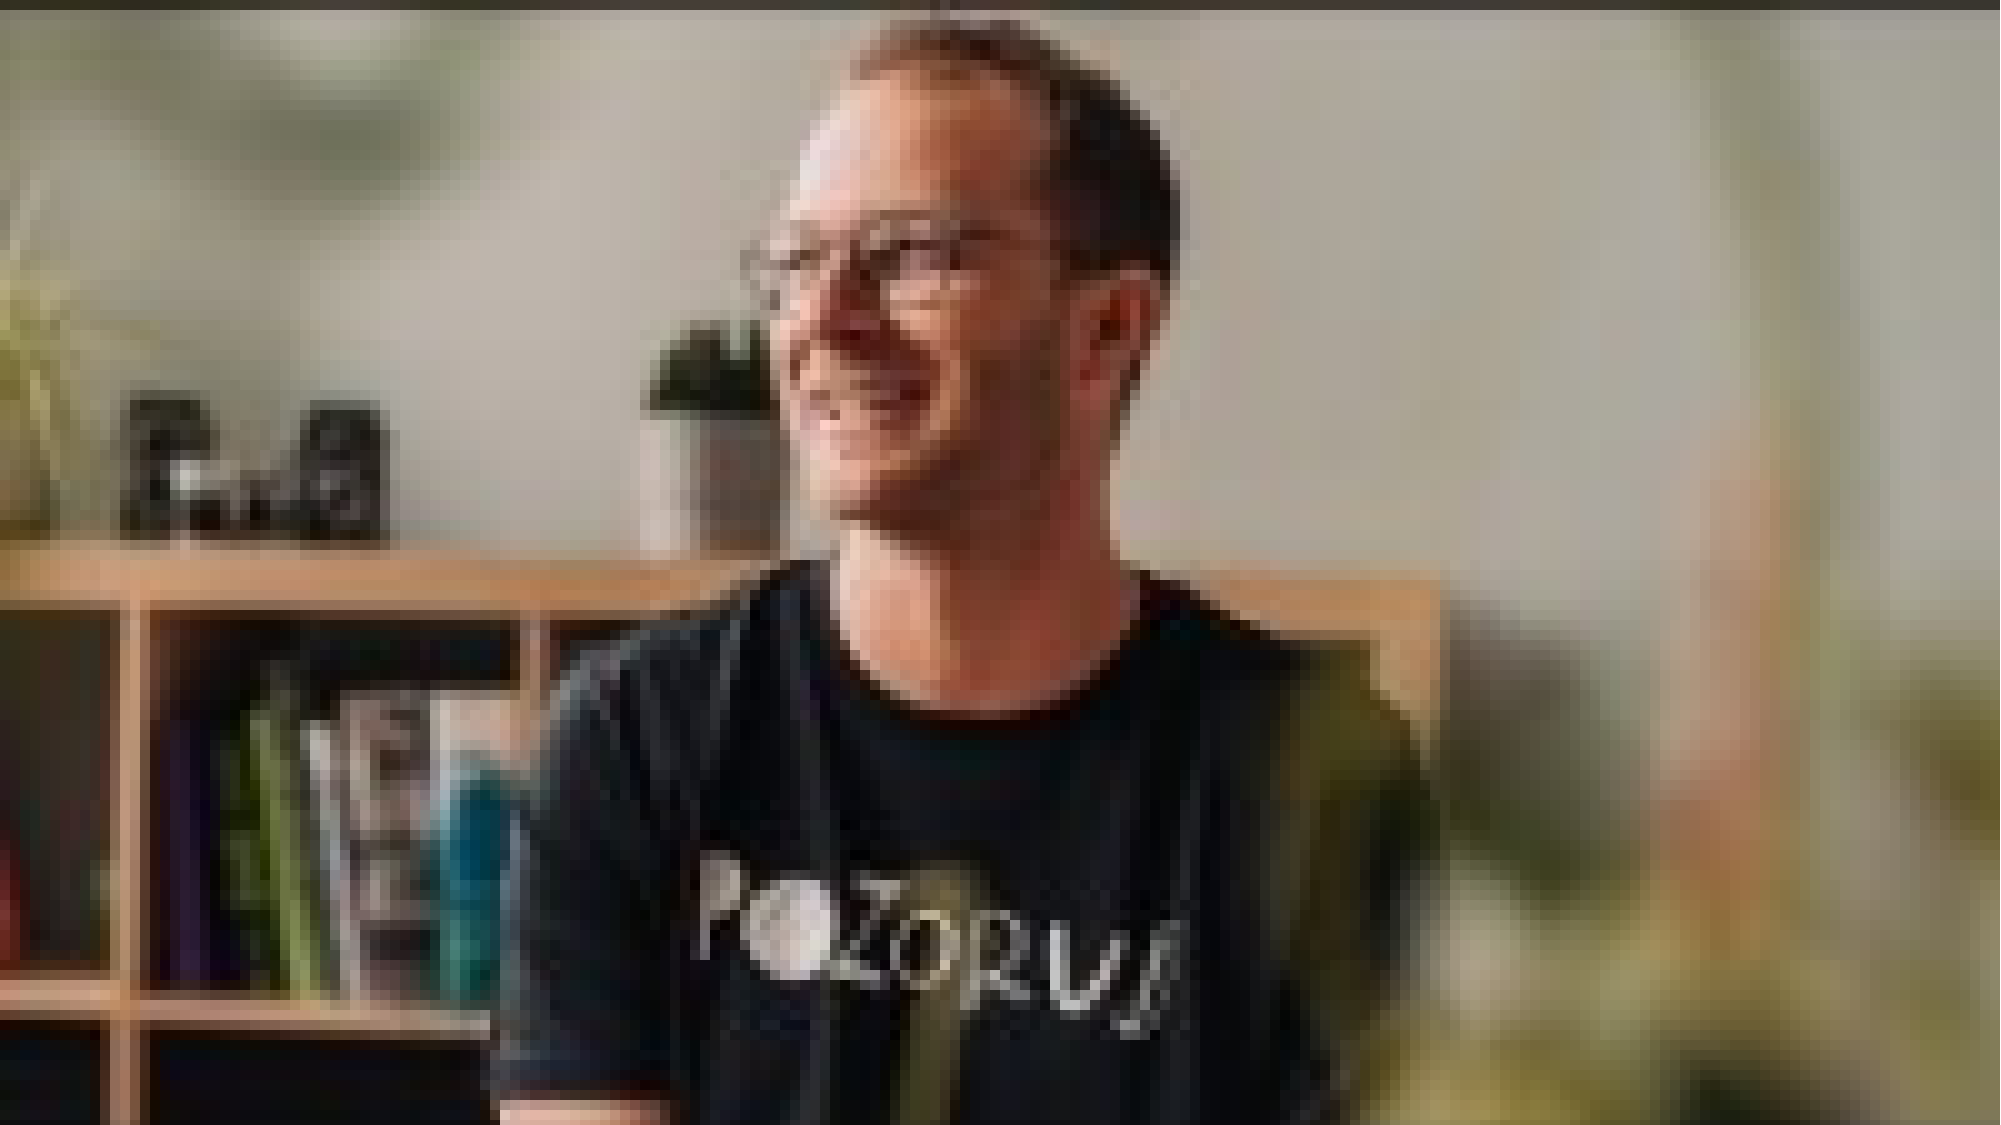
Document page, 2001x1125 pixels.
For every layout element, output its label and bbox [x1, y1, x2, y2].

list [0, 0, 2000, 1125]
